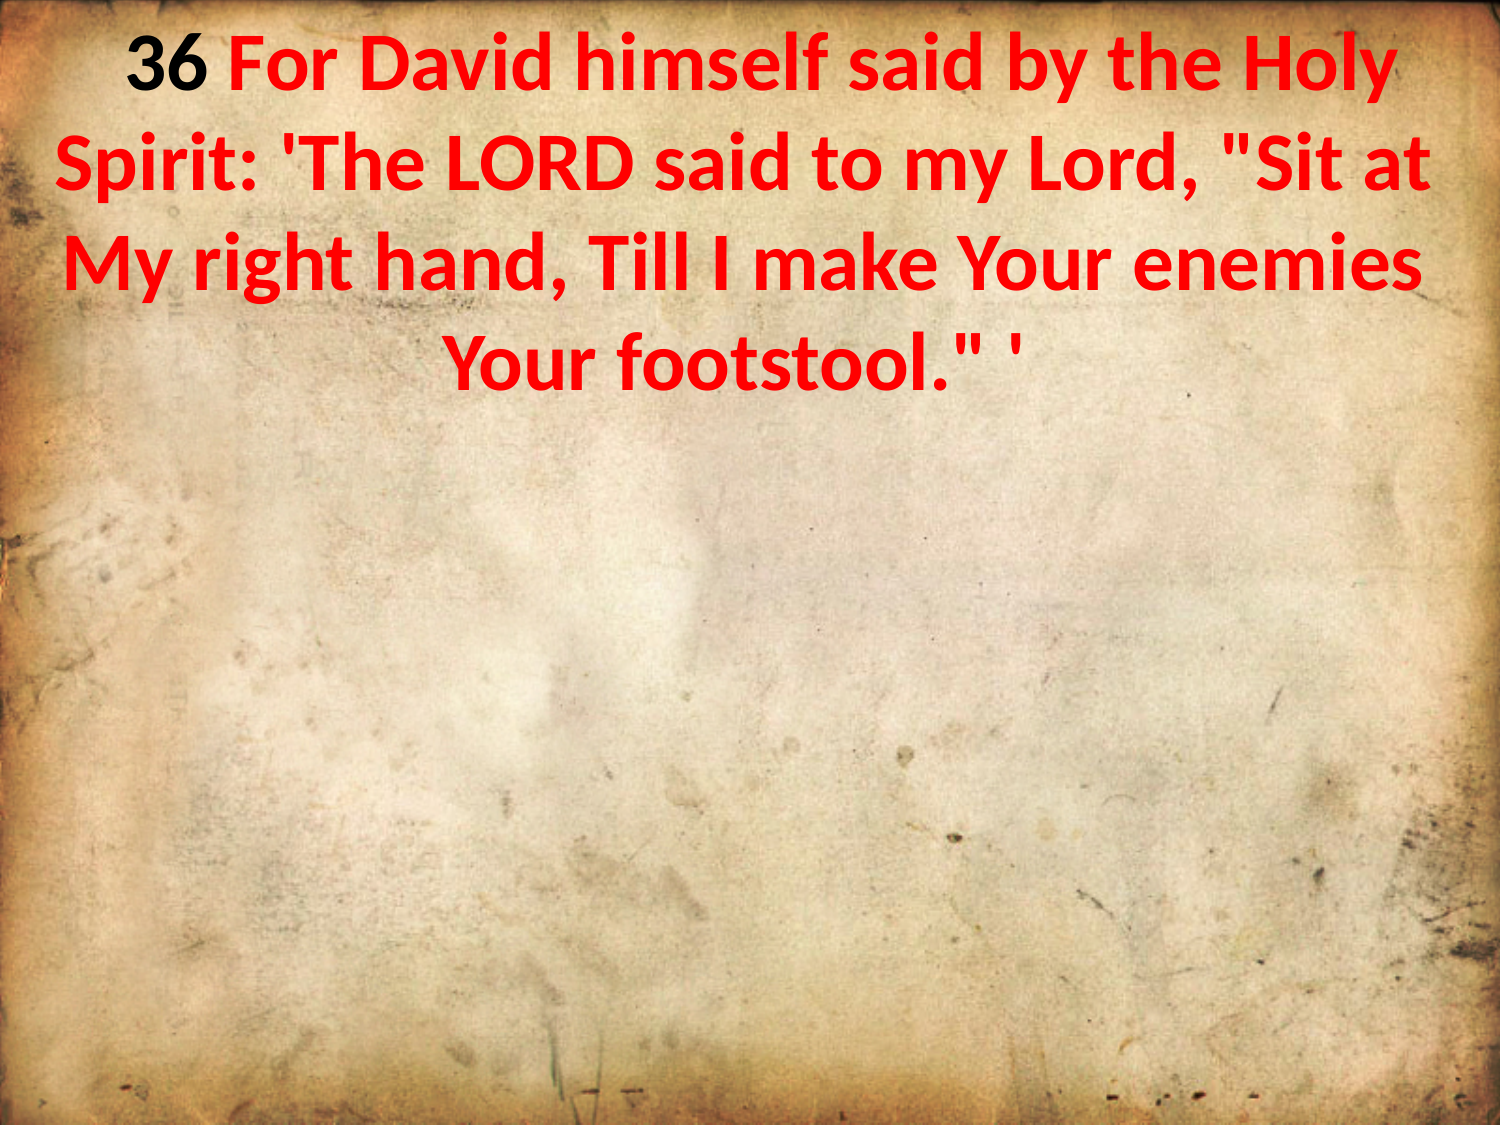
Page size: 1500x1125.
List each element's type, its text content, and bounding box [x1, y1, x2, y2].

text_box 36 For David himself said by the Holy Spirit: 'The LORD said to my Lord, "Sit at My right hand, Till I make Your enemies Your footstool." ' [12, 0, 1475, 615]
picture [0, 0, 1500, 1125]
